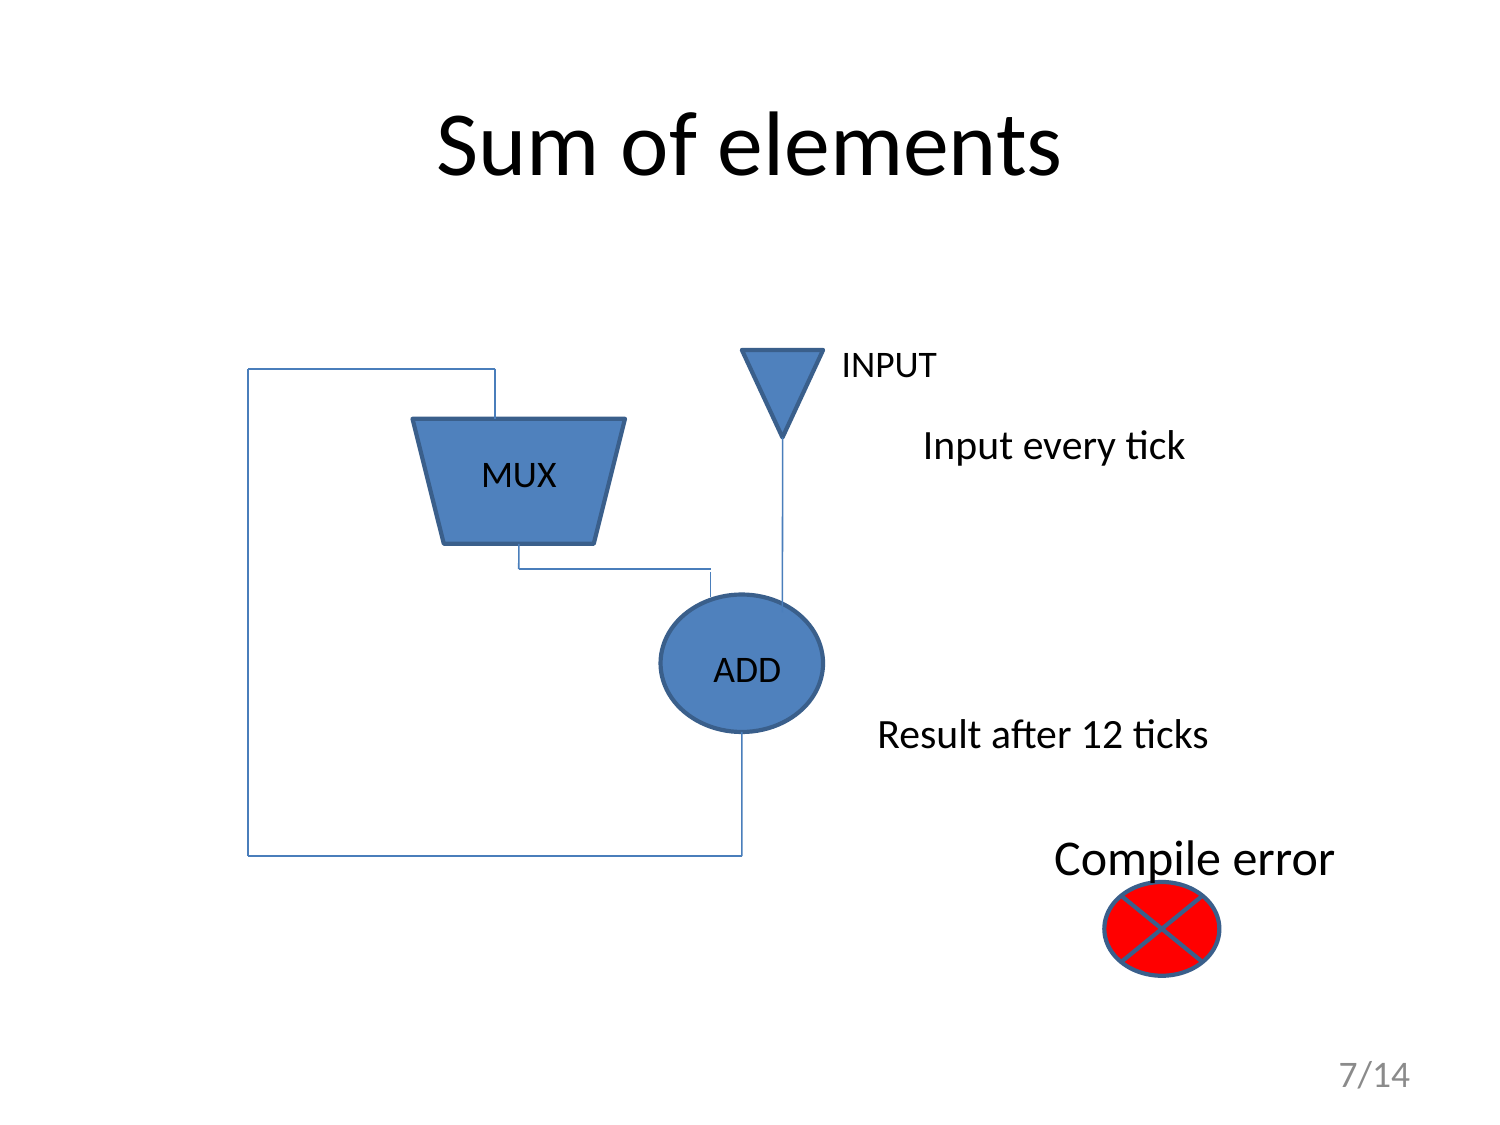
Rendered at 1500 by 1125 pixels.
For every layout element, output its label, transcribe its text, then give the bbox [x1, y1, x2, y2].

text_box Input every tick [908, 411, 1301, 476]
text_box [658, 592, 820, 735]
text_box [1102, 894, 1222, 978]
text_box [739, 347, 826, 439]
text_box Compile error [1039, 818, 1375, 894]
text_box [410, 416, 628, 546]
text_box Result after 12 ticks [862, 699, 1418, 765]
title Sum of elements [75, 45, 1425, 233]
text_box MUX [438, 442, 600, 503]
slide_number 7/14 [1074, 1042, 1425, 1103]
text_box ADD [671, 637, 823, 698]
text_box INPUT [826, 333, 990, 393]
